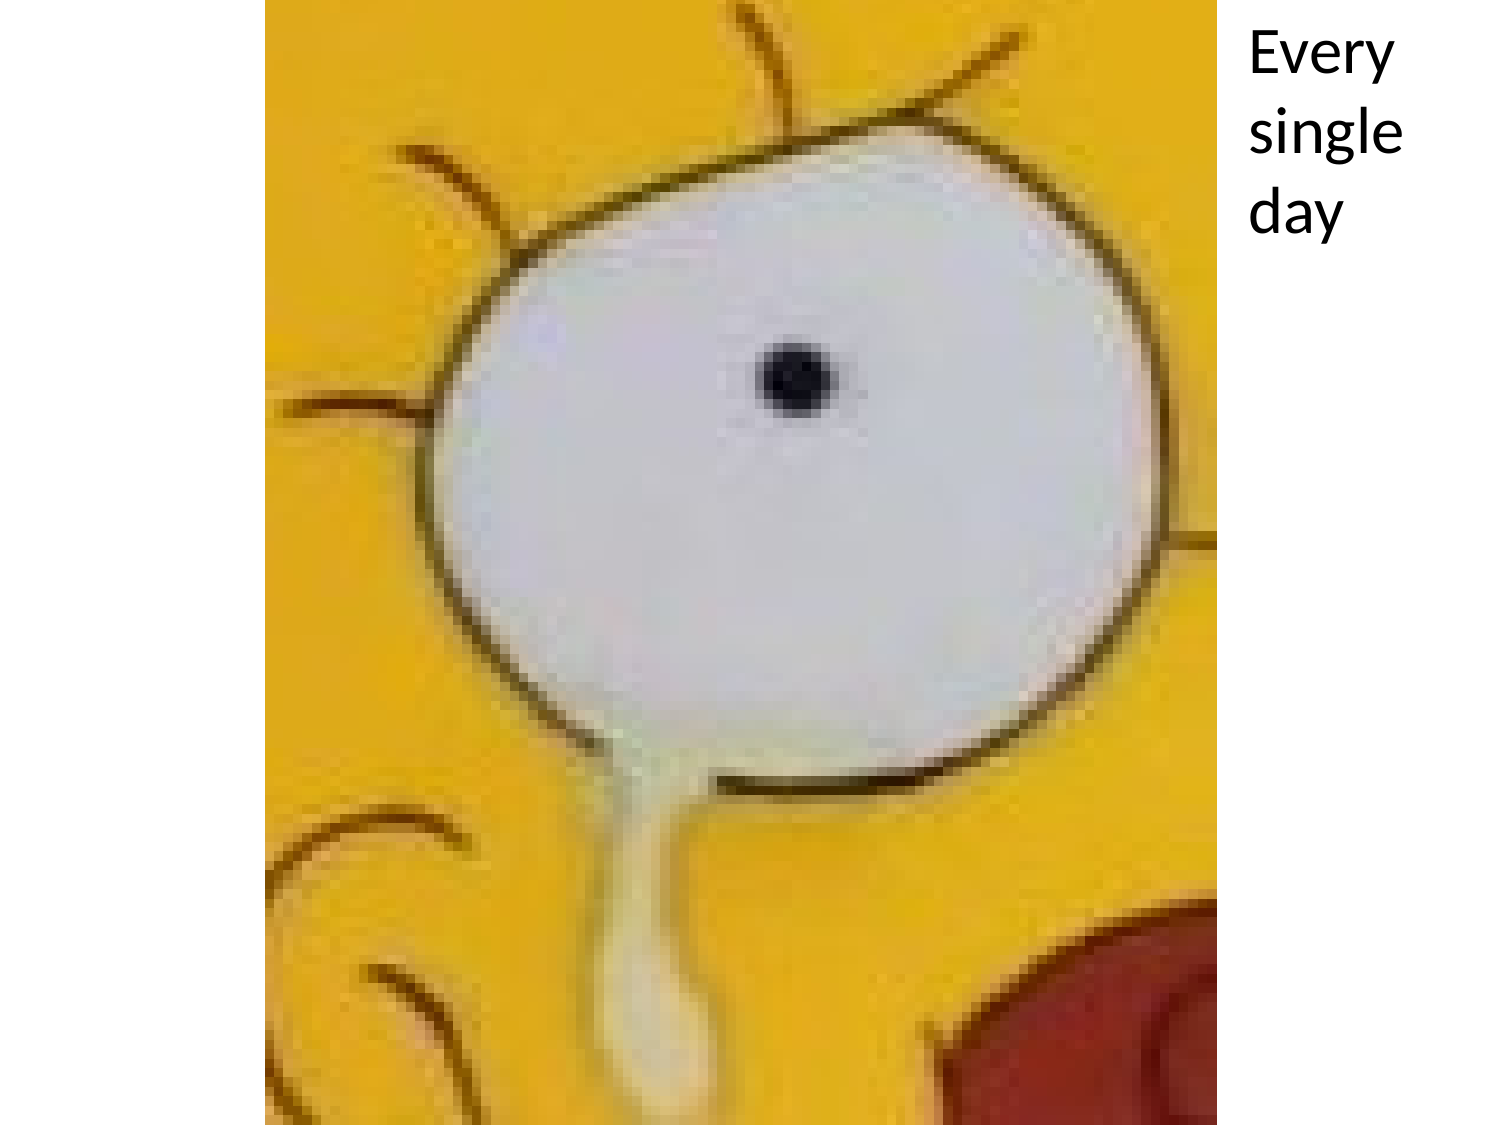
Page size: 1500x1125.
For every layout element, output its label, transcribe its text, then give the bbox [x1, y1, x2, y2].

picture [265, 0, 1217, 1125]
text_box Every single day [1234, 0, 1471, 255]
